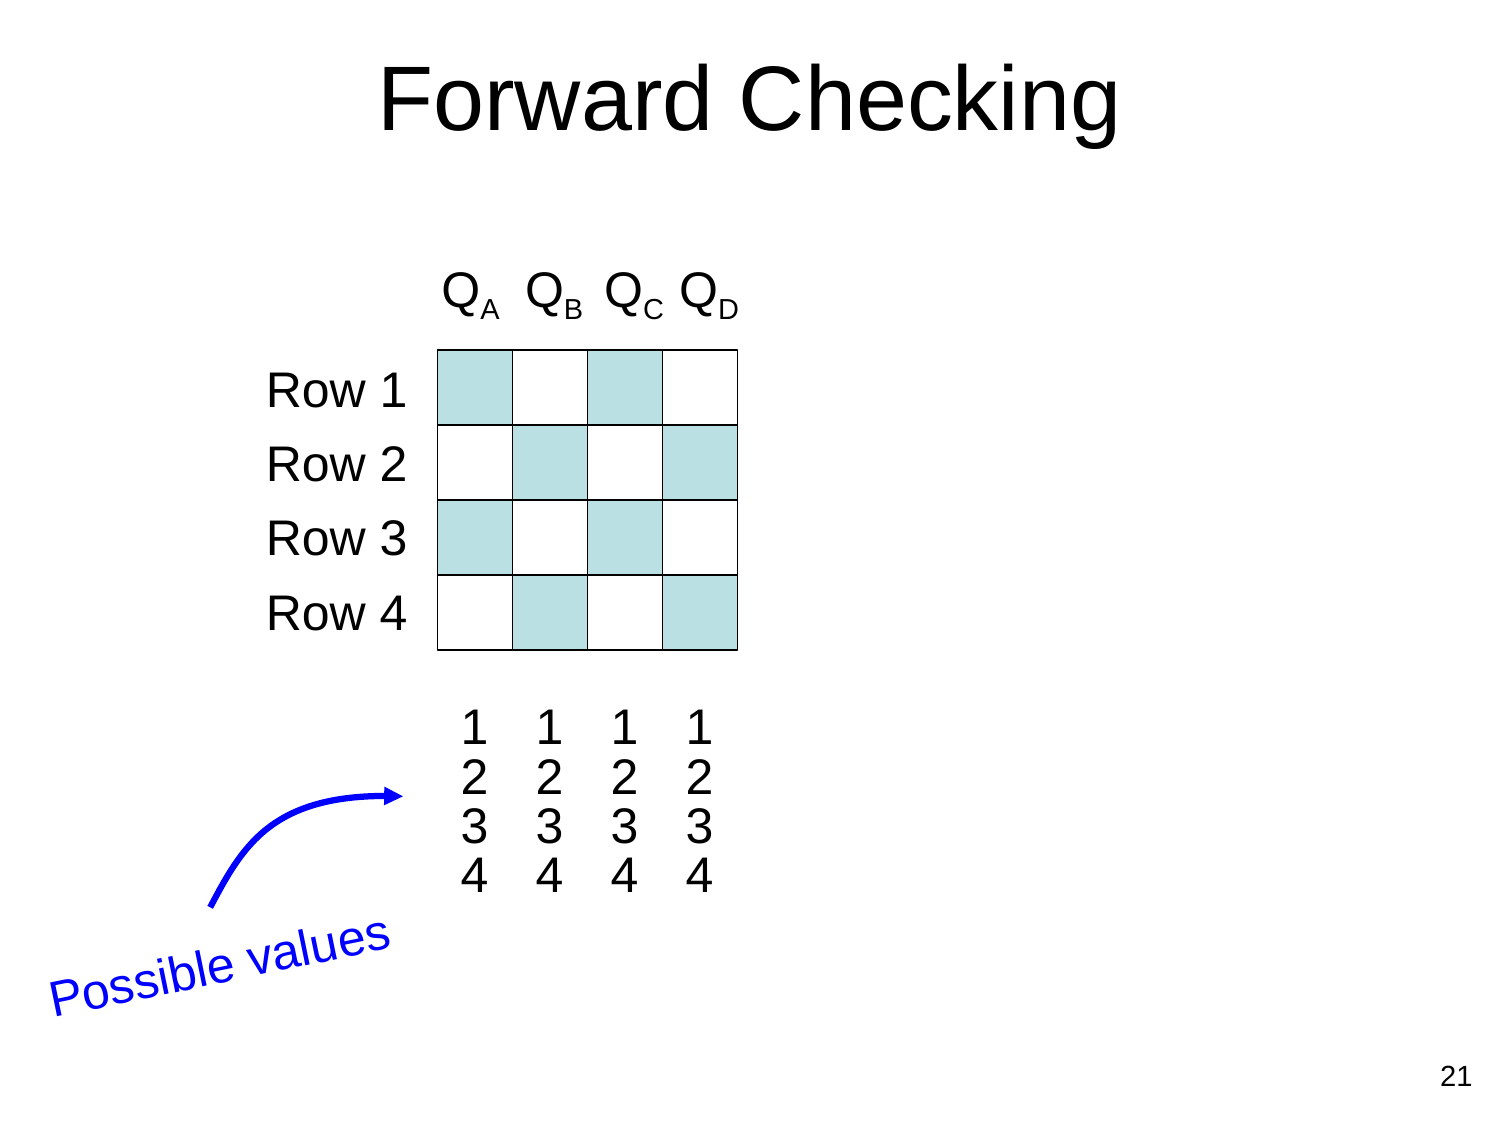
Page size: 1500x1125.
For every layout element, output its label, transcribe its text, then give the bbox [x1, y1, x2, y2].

text_box 2 [670, 736, 725, 785]
text_box 3 [520, 785, 575, 835]
text_box 2 [520, 736, 575, 785]
text_box [437, 349, 512, 424]
text_box 4 [445, 835, 500, 910]
text_box 1 [595, 687, 650, 736]
text_box [512, 349, 587, 424]
text_box 3 [445, 785, 500, 835]
text_box [210, 789, 403, 908]
text_box 4 [670, 835, 725, 910]
text_box [587, 424, 662, 499]
text_box 1 [445, 687, 500, 736]
text_box 3 [670, 785, 725, 835]
text_box [437, 574, 512, 650]
slide_number 21 [1388, 1049, 1500, 1125]
text_box QC [589, 249, 664, 333]
text_box Row 4 [250, 572, 423, 648]
text_box [587, 499, 662, 574]
text_box [587, 349, 662, 424]
text_box Row 2 [250, 424, 423, 498]
text_box 4 [520, 835, 575, 910]
text_box Row 1 [250, 349, 423, 424]
text_box 1 [520, 687, 575, 736]
text_box 2 [595, 736, 650, 785]
text_box 4 [595, 835, 650, 910]
text_box [662, 574, 738, 650]
text_box Row 3 [250, 498, 423, 572]
text_box [512, 574, 587, 650]
text_box 1 [670, 687, 725, 736]
text_box 3 [595, 785, 650, 835]
text_box QA [426, 249, 510, 333]
text_box [662, 424, 738, 499]
text_box [662, 499, 738, 574]
text_box 2 [445, 736, 500, 785]
text_box [662, 349, 738, 424]
text_box [437, 499, 512, 574]
title Forward Checking [75, 0, 1425, 188]
text_box QB [510, 249, 589, 333]
text_box QD [664, 249, 755, 333]
text_box [512, 424, 587, 499]
text_box [587, 574, 662, 650]
text_box [437, 424, 512, 499]
text_box [512, 499, 587, 574]
text_box Possible values [27, 888, 411, 1038]
